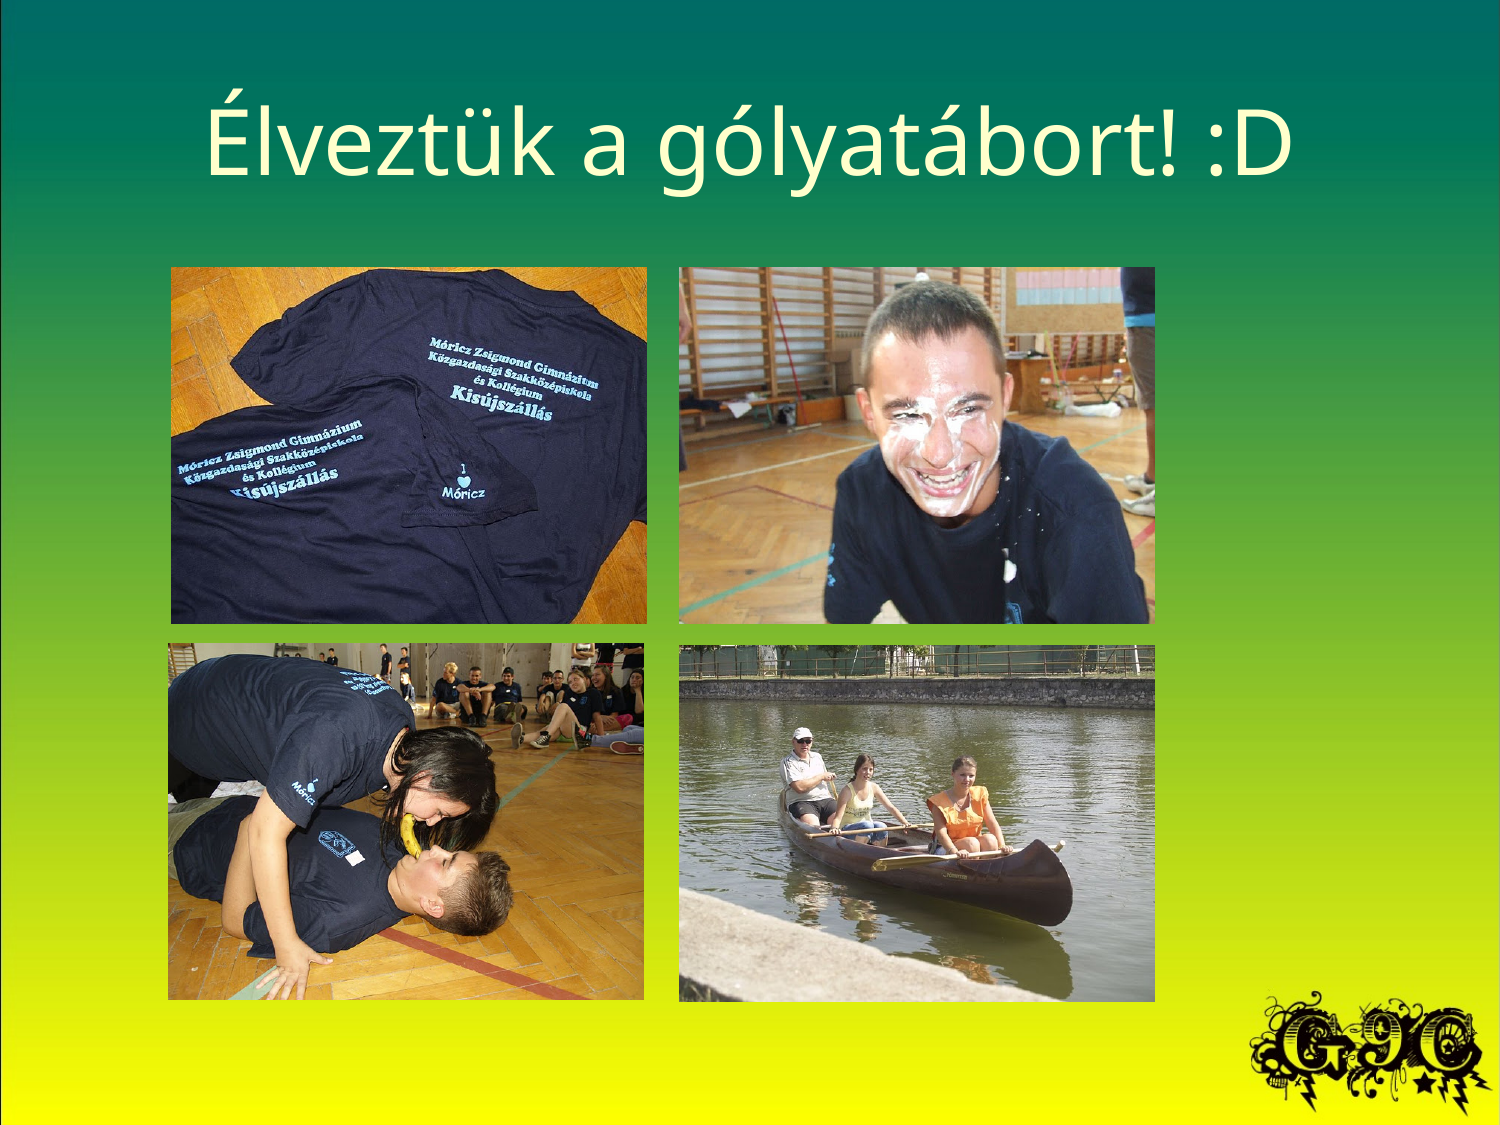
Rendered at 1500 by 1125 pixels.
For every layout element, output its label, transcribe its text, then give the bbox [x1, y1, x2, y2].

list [678, 266, 1155, 624]
title Élveztük a gólyatábort! :D [75, 45, 1425, 233]
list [170, 266, 647, 624]
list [678, 645, 1155, 1002]
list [168, 643, 644, 1001]
picture [0, 0, 1500, 1125]
